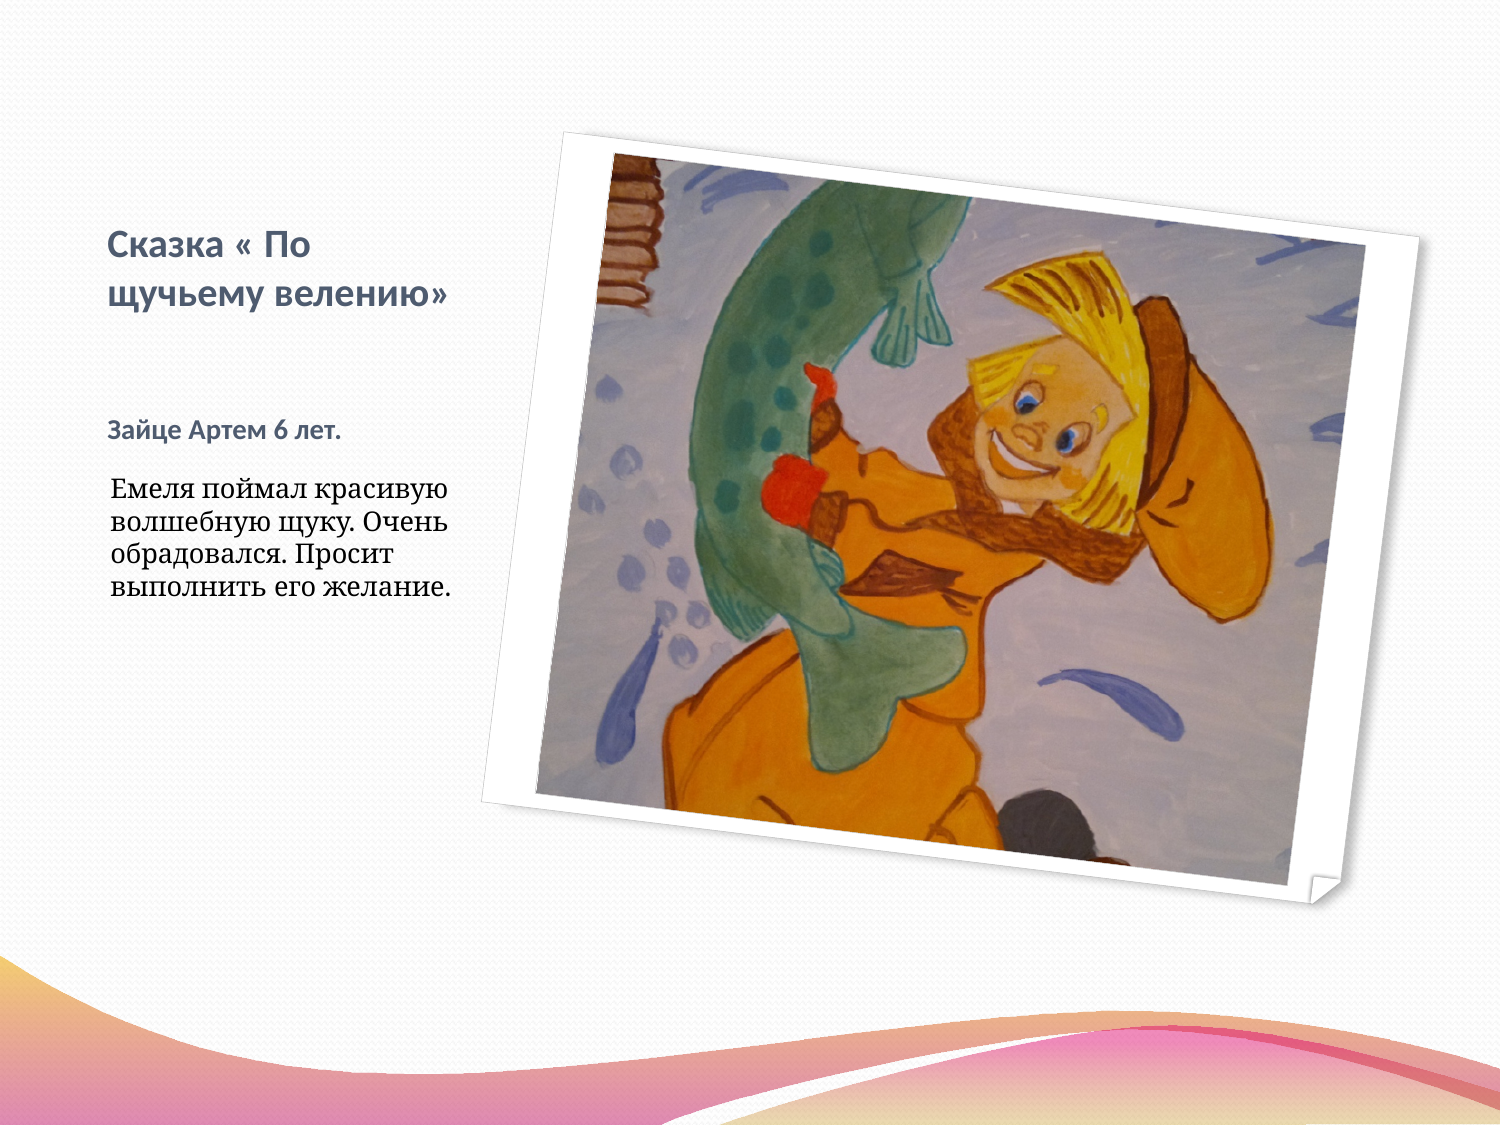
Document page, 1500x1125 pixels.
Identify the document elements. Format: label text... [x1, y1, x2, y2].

picture [571, 154, 1330, 842]
picture [1333, 242, 1365, 503]
picture [536, 554, 566, 796]
title Сказка « По щучьему велению» Зайце Артем 6 лет. [99, 193, 463, 453]
list Емеля поймал красивую волшебную щуку. Очень обрадовался. Просит выполнить его желание. [99, 464, 463, 822]
picture [1023, 852, 1291, 885]
